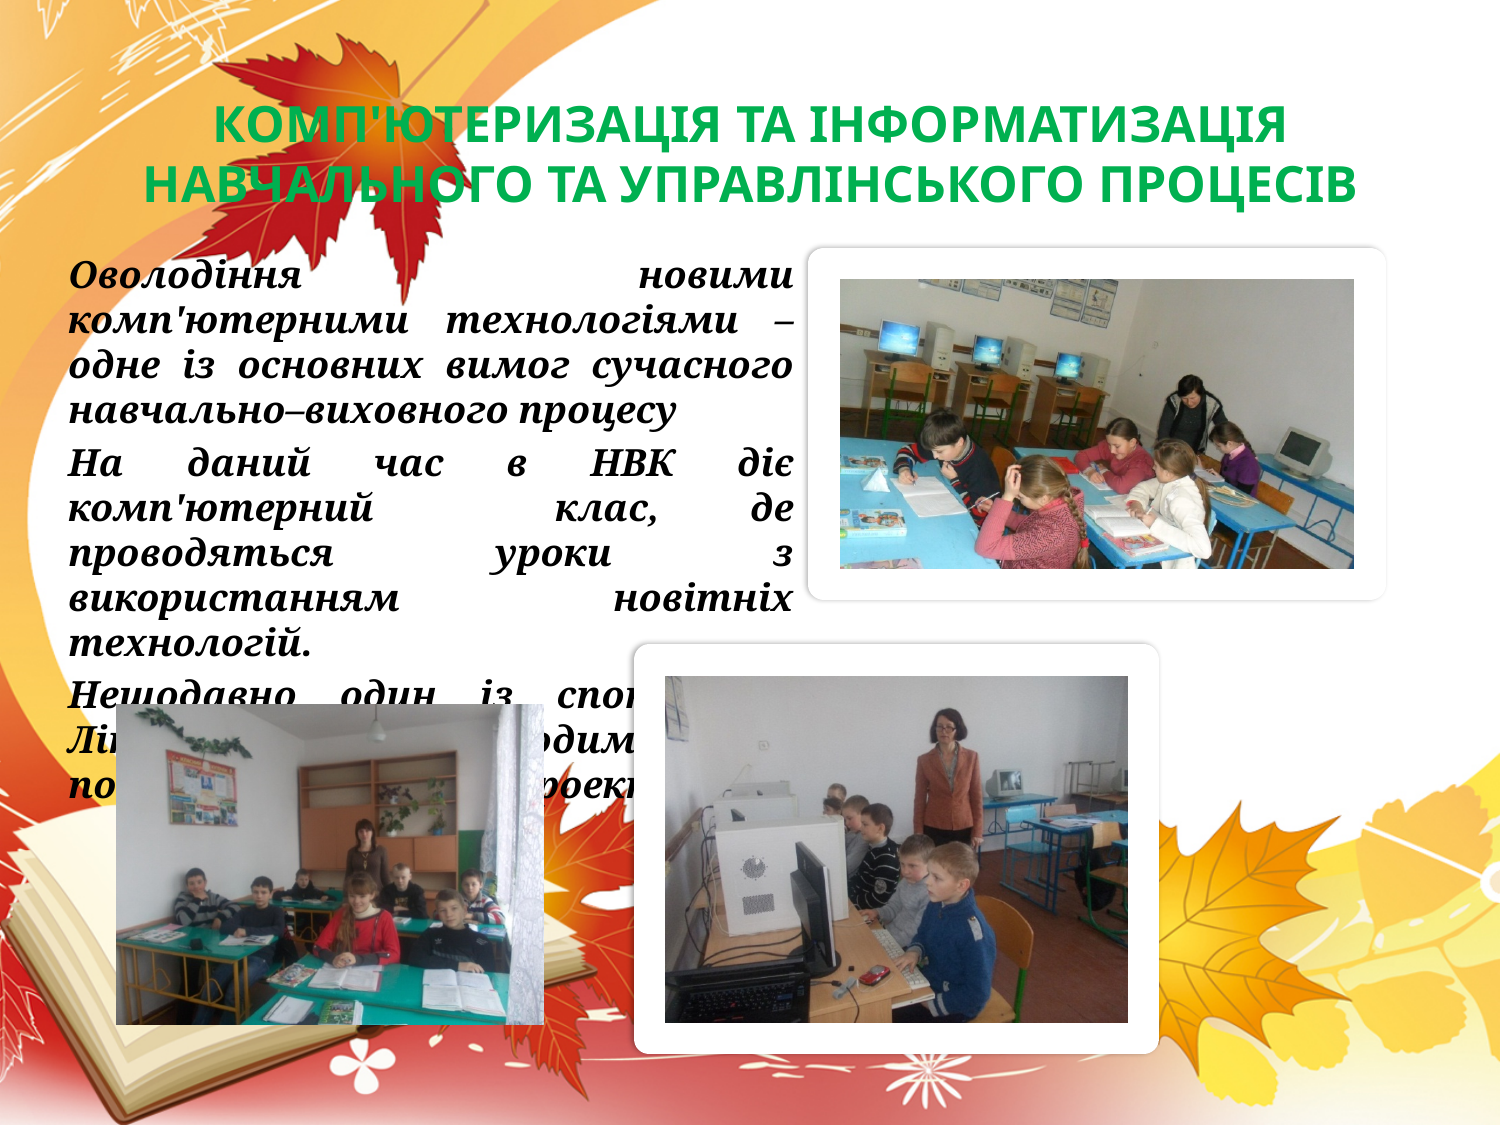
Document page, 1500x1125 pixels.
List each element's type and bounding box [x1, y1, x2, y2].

picture [0, 0, 1500, 1125]
list [664, 675, 1129, 1024]
